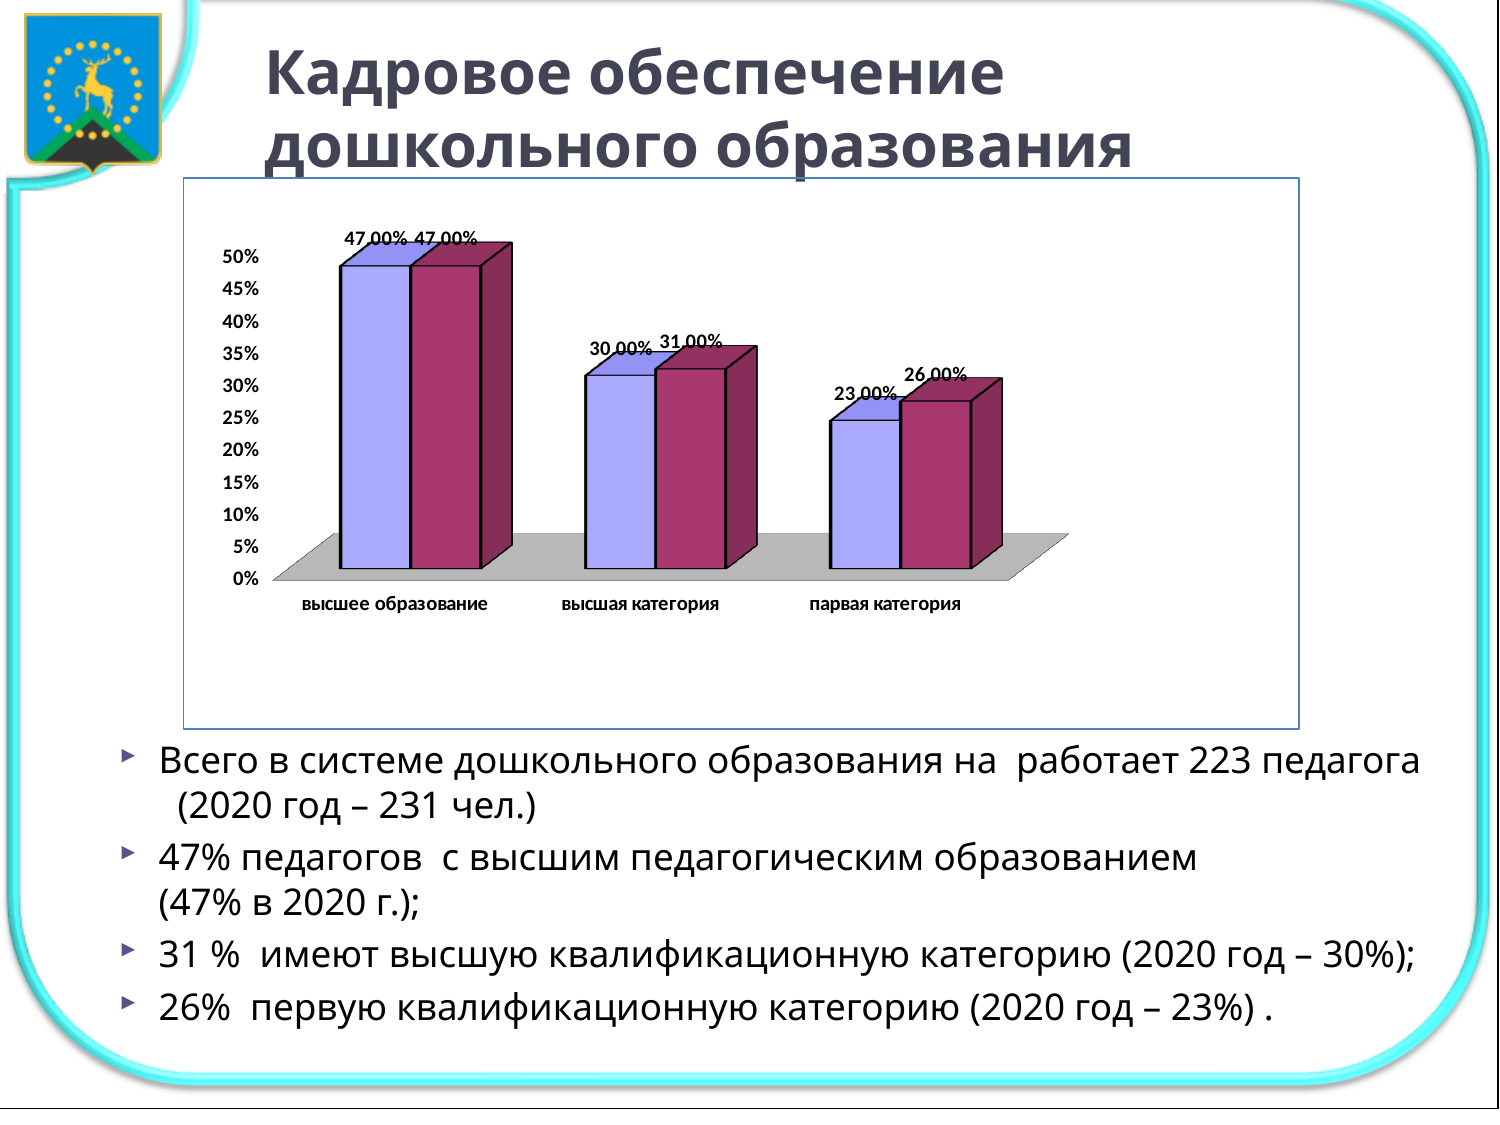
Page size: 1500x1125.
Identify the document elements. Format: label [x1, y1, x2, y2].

picture [0, 0, 1498, 1108]
chart [182, 176, 1300, 730]
